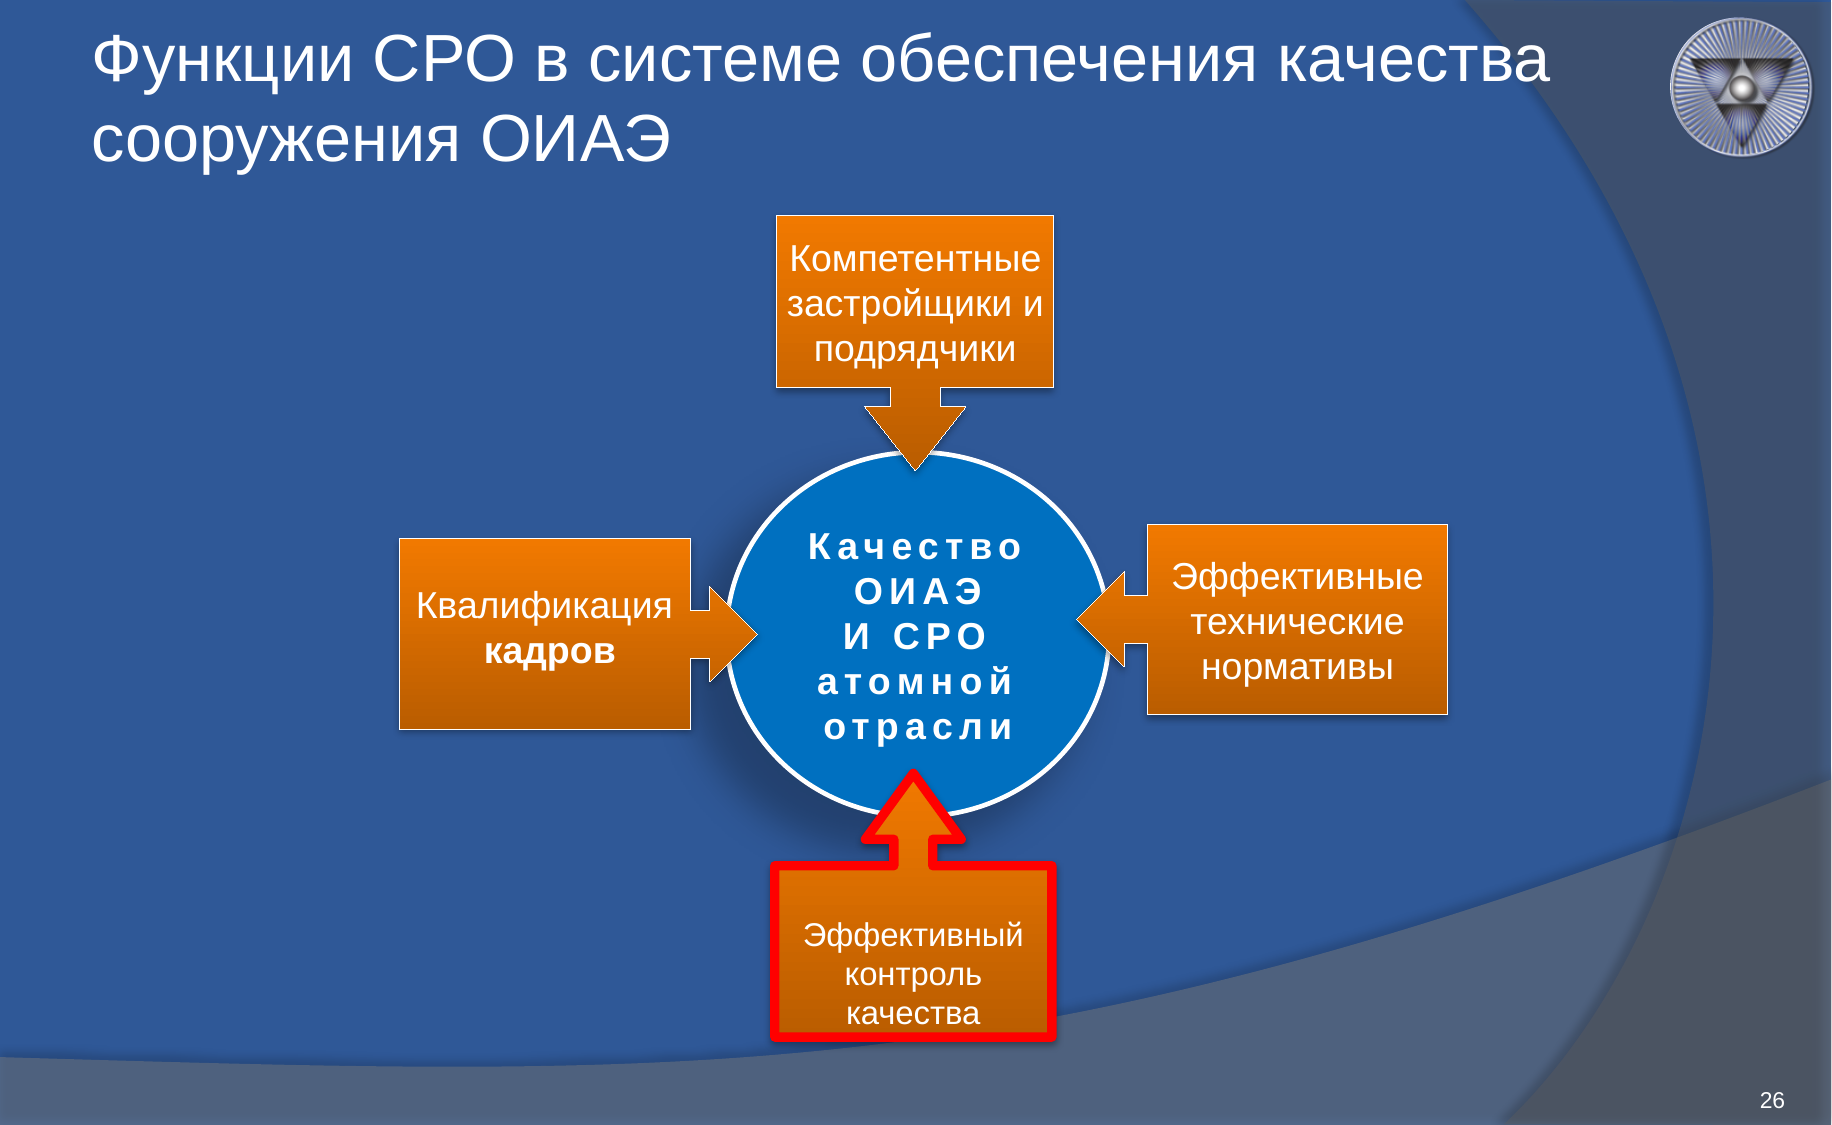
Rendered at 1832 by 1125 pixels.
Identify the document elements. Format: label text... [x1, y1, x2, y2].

text_box Качество ОИАЭ И СРО атомной отрасли [729, 453, 1107, 815]
text_box Эффективный контроль качества [774, 773, 1052, 1038]
title Функции СРО в системе обеспечения качества сооружения ОИАЭ [83, 58, 1579, 132]
text_box [399, 538, 758, 730]
text_box Квалификация кадров [400, 574, 689, 679]
text_box Эффективные технические нормативы [1076, 524, 1448, 715]
text_box Компетентные застройщики и подрядчики [776, 215, 1054, 471]
slide_number 26 [1632, 1053, 1786, 1114]
